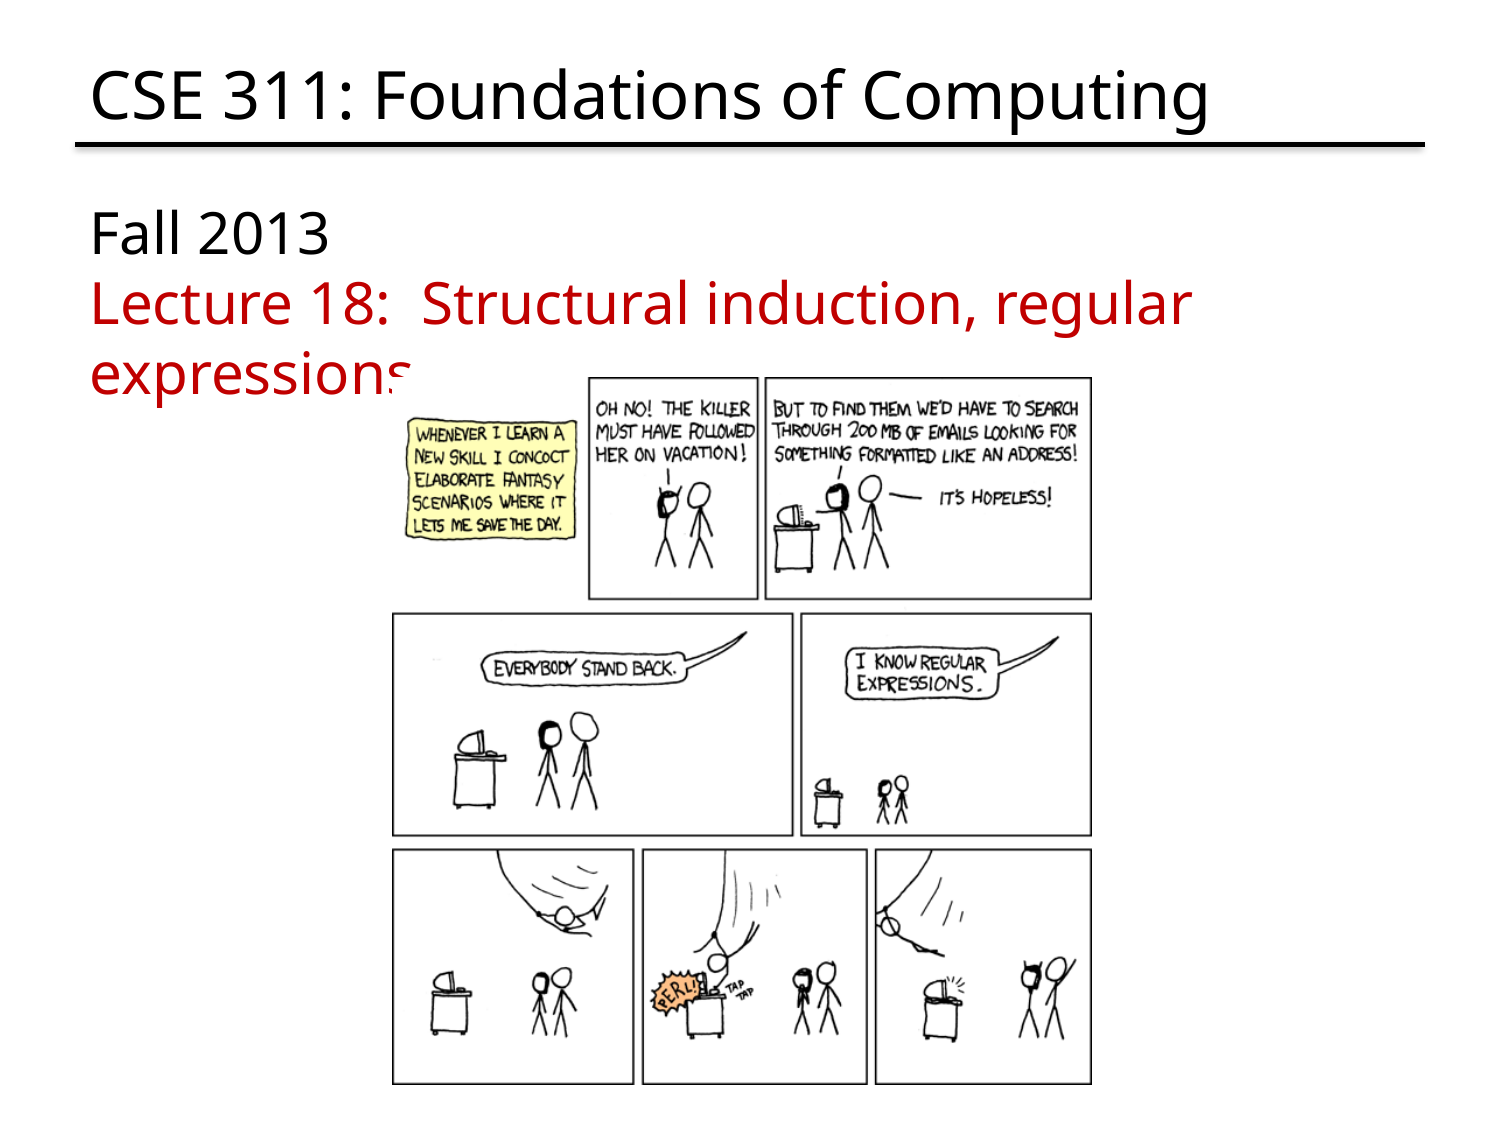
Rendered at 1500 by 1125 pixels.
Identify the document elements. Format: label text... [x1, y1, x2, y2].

text_box Fall 2013 Lecture 18: Structural induction, regular expressions [74, 188, 1465, 414]
title CSE 311: Foundations of Computing [75, 45, 1425, 145]
picture [392, 377, 1092, 1086]
